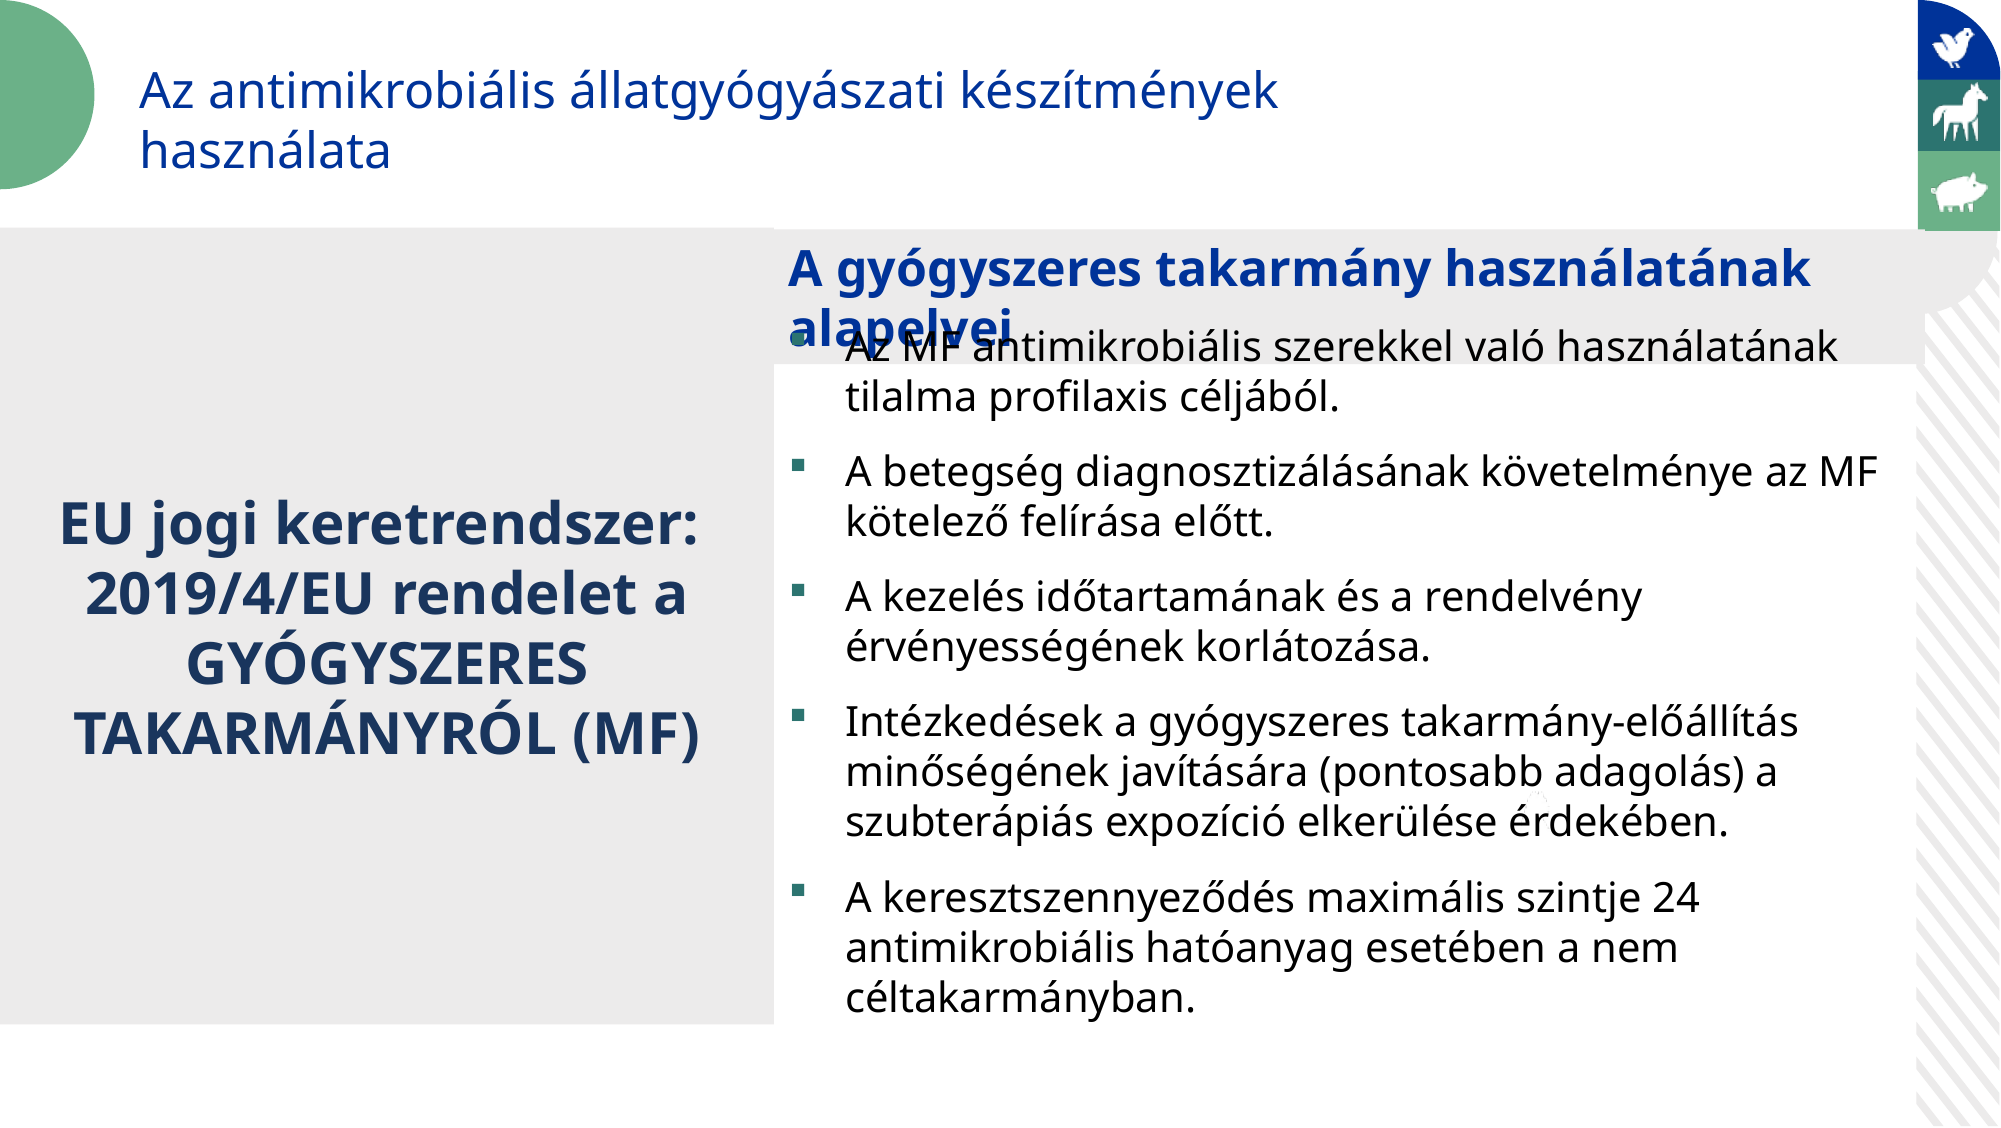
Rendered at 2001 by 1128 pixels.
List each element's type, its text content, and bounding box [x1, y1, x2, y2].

list Az antimikrobiális állatgyógyászati készítmények használata [125, 51, 1439, 139]
picture [1931, 172, 1988, 212]
text_box A gyógyszeres takarmány használatának alapelvei [774, 229, 1925, 365]
text_box EU jogi keretrendszer: 2019/4/EU rendelet a GYÓGYSZERES TAKARMÁNYRÓL (MF) [0, 225, 776, 1027]
text_box Az MF antimikrobiális szerekkel való használatának tilalma profilaxis céljából. A betegség diagnosztizálásának követelménye az MF kötelező felírása előtt. A kezelés időtartamának és a rendelvény érvényességének korlátozása. Intézkedések a gyógyszeres takarmány-előállítás minőségének javítására (pontosabb adagolás) a szubterápiás expozíció elkerülése érdekében. A keresztszennyeződés maximális szintje 24 antimikrobiális hatóanyag esetében a nem céltakarmányban. [773, 312, 1913, 1028]
picture [1932, 28, 1975, 68]
picture [1933, 82, 1988, 141]
